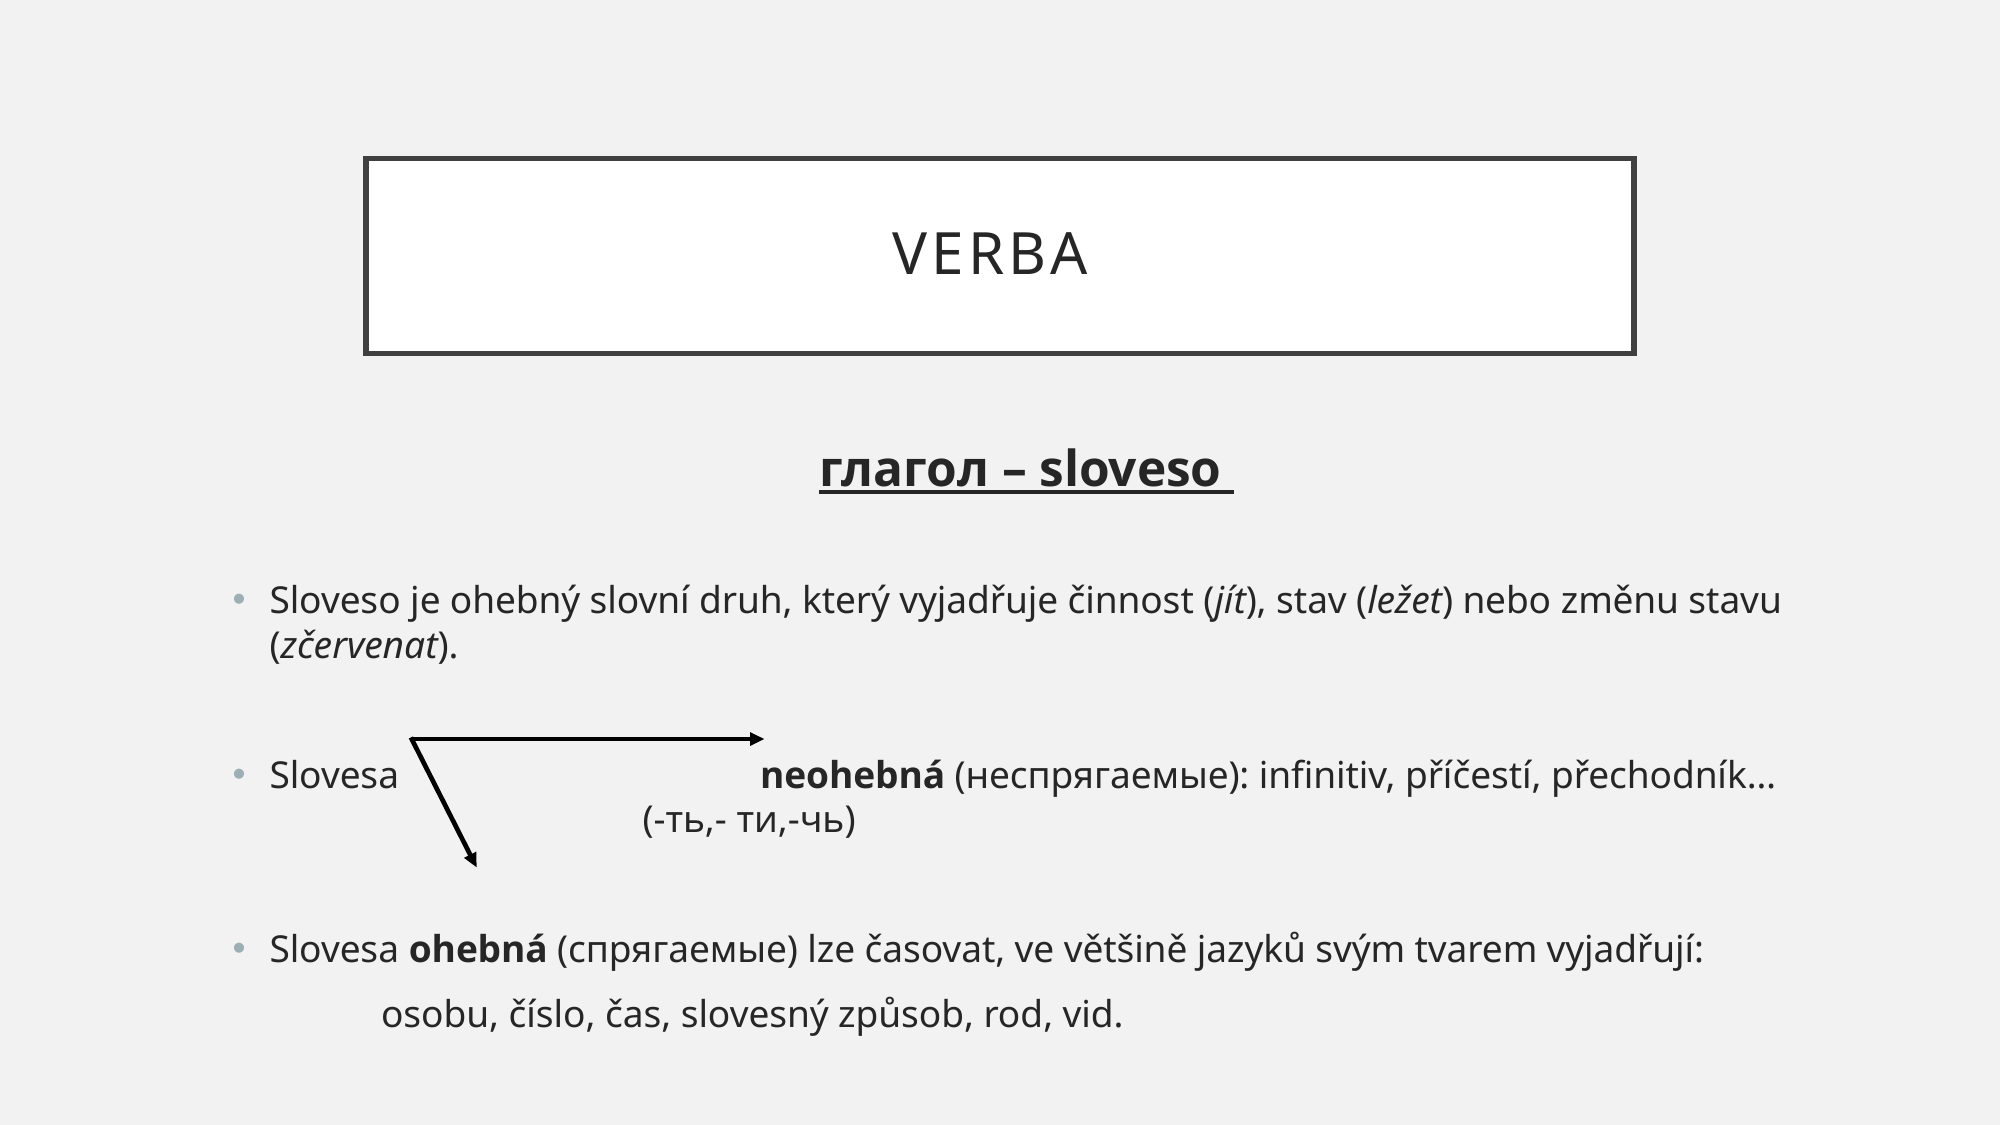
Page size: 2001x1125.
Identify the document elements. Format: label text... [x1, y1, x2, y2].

list глагол – sloveso Sloveso je ohebný slovní druh, který vyjadřuje činnost (jít), stav (ležet) nebo změnu stavu (zčervenat). Slovesa neohebná (неспрягаемые): infinitiv, příčestí, přechodník… (-ть,- ти,-чь) Slovesa ohebná (спрягаемые) lze časovat, ve většině jazyků svým tvarem vyjadřují: osobu, číslo, čas, slovesný způsob, rod, vid. [217, 429, 1836, 1049]
title verba [363, 156, 1637, 356]
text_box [410, 737, 477, 868]
